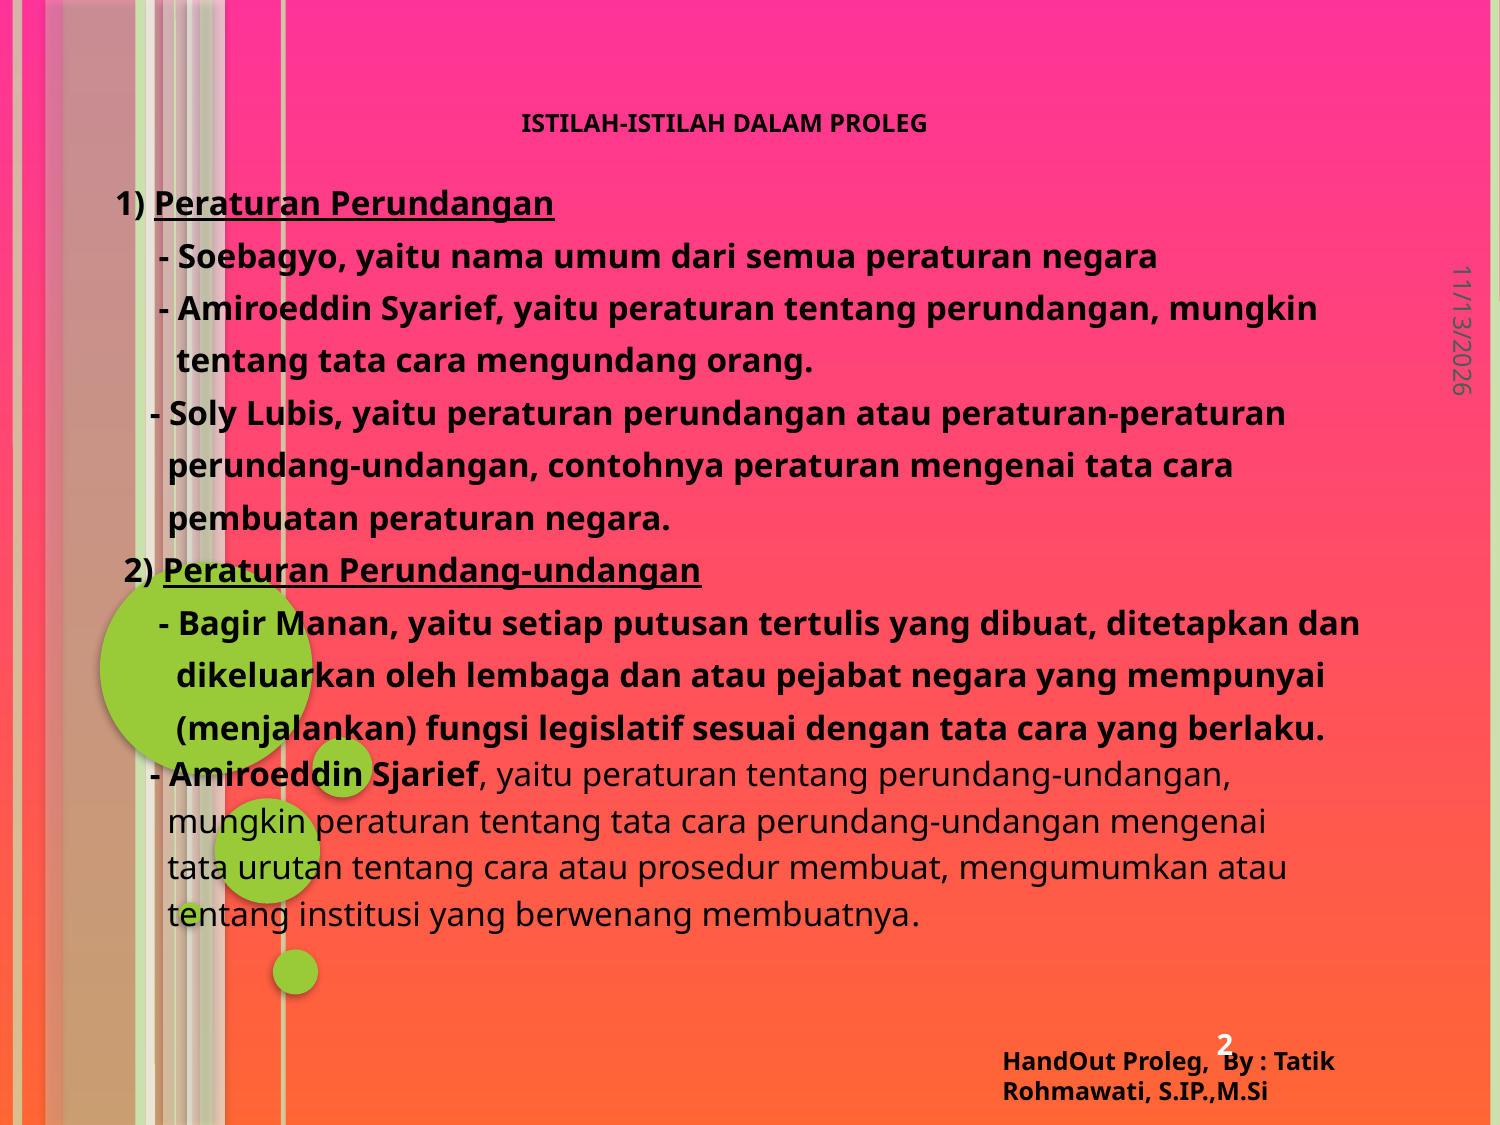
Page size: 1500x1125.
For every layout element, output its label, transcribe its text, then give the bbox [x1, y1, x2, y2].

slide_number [1430, 36, 1493, 412]
slide_number 2 [1025, 1025, 1425, 1103]
title ISTILAH-ISTILAH DALAM PROLEG [87, 99, 1363, 175]
subtitle 1) Peraturan Perundangan - Soebagyo, yaitu nama umum dari semua peraturan negara - Amiroeddin Syarief, yaitu peraturan tentang perundangan, mungkin tentang tata cara mengundang orang. - Soly Lubis, yaitu peraturan perundangan atau peraturan-peraturan perundang-undangan, contohnya peraturan mengenai tata cara pembuatan peraturan negara. 2) Peraturan Perundang-undangan - Bagir Manan, yaitu setiap putusan tertulis yang dibuat, ditetapkan dan dikeluarkan oleh lembaga dan atau pejabat negara yang mempunyai (menjalankan) fungsi legislatif sesuai dengan tata cara yang berlaku. - Amiroeddin Sjarief, yaitu peraturan tentang perundang-undangan, mungkin peraturan tentang tata cara perundang-undangan mengenai tata urutan tentang cara atau prosedur membuat, mengumumkan atau tentang institusi yang berwenang membuatnya. [99, 174, 1400, 1025]
footer HandOut Proleg, By : Tatik Rohmawati, S.IP.,M.Si [987, 1025, 1463, 1125]
